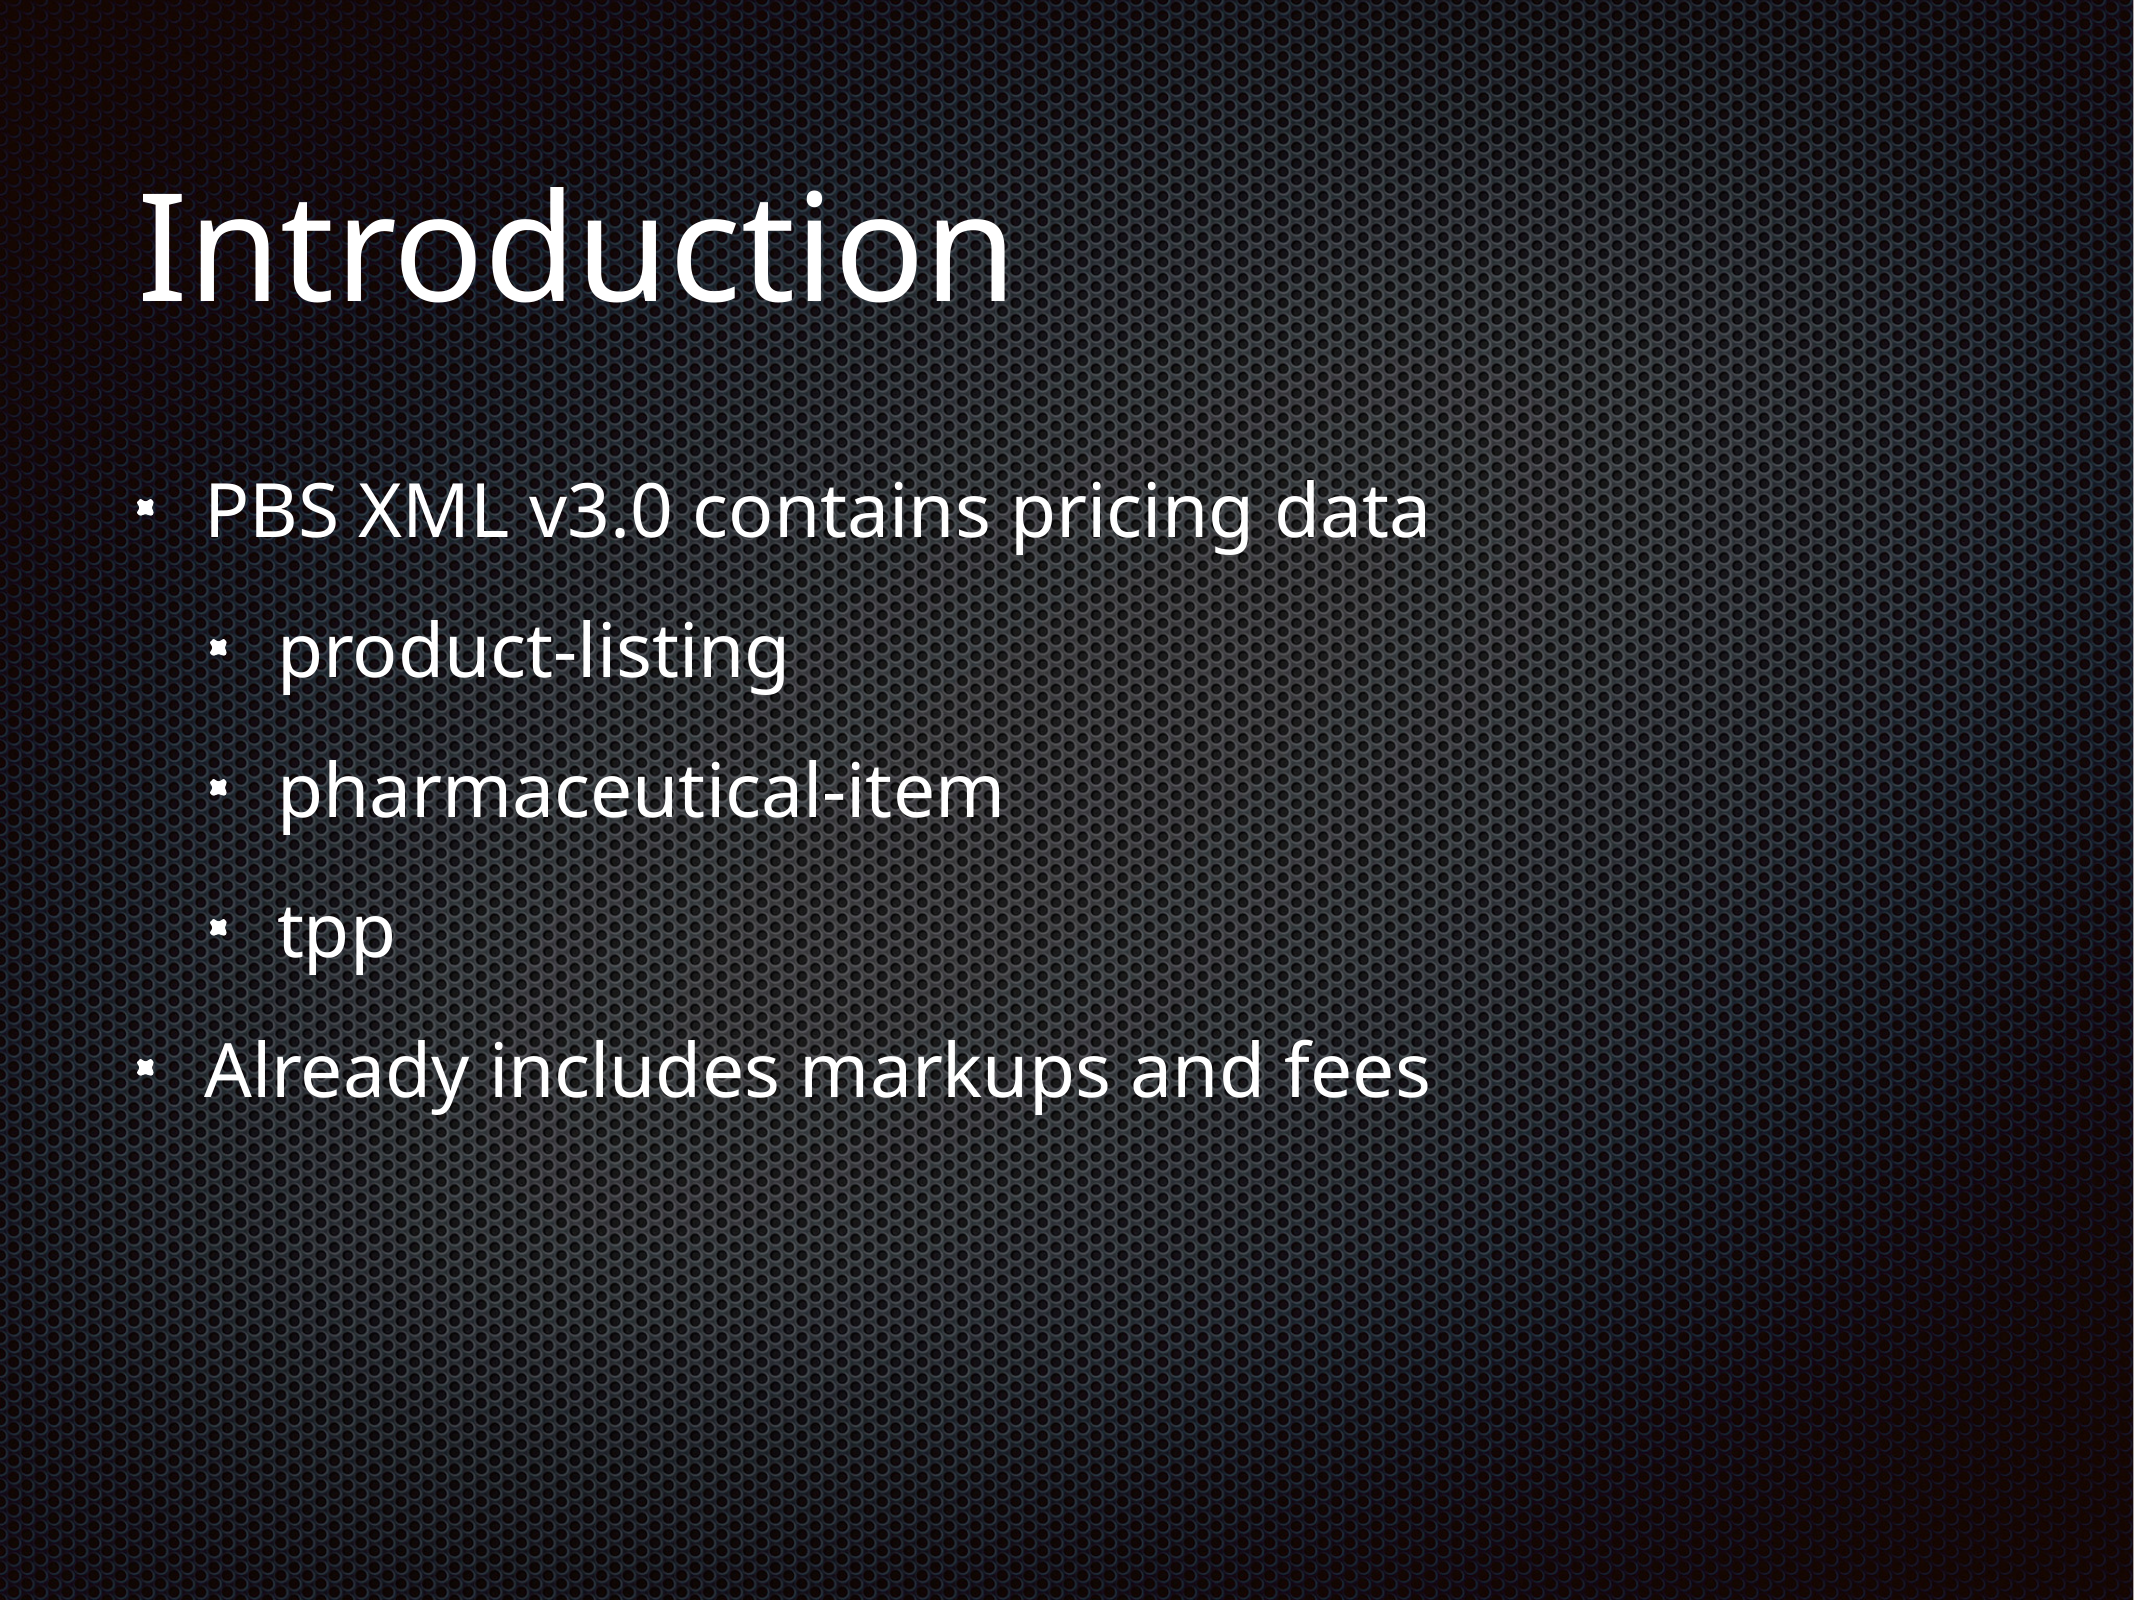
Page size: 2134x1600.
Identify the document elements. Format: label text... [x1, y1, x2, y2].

title Introduction [128, 41, 2005, 443]
list PBS XML v3.0 contains pricing data product-listing pharmaceutical-item tpp Already includes markups and fees [128, 453, 2005, 1393]
picture [0, 0, 2134, 1600]
